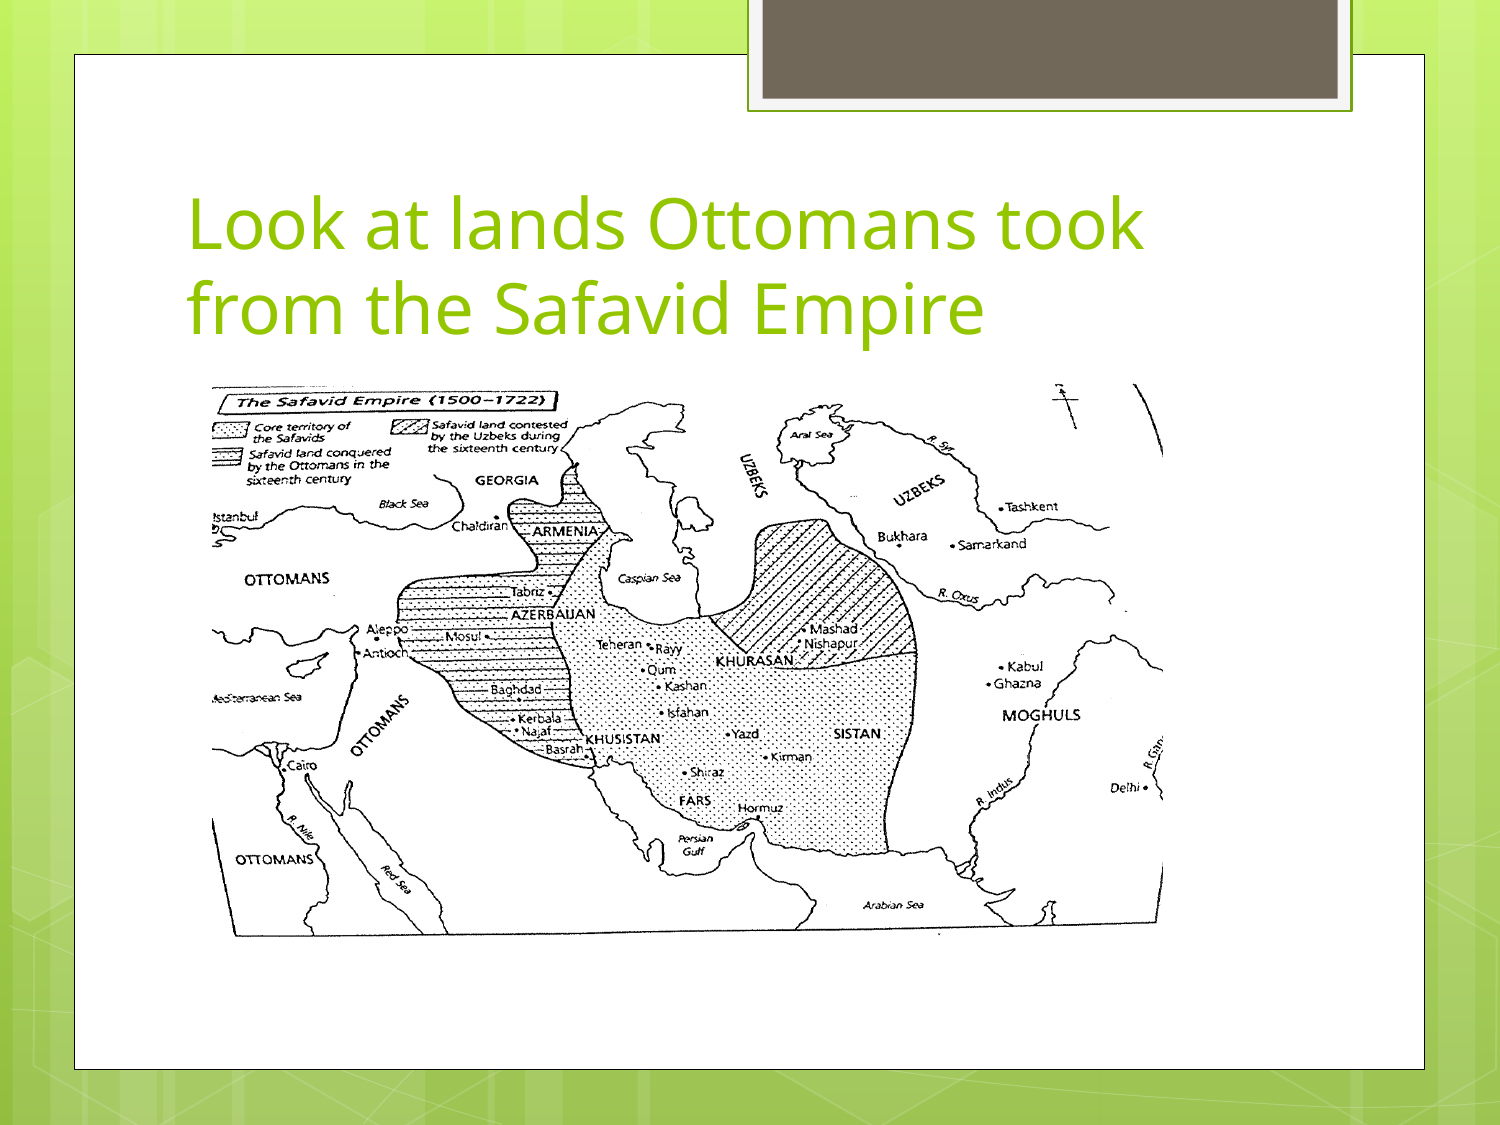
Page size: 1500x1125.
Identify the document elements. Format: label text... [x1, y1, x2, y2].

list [212, 380, 1163, 957]
title Look at lands Ottomans took from the Safavid Empire [171, 168, 1324, 357]
